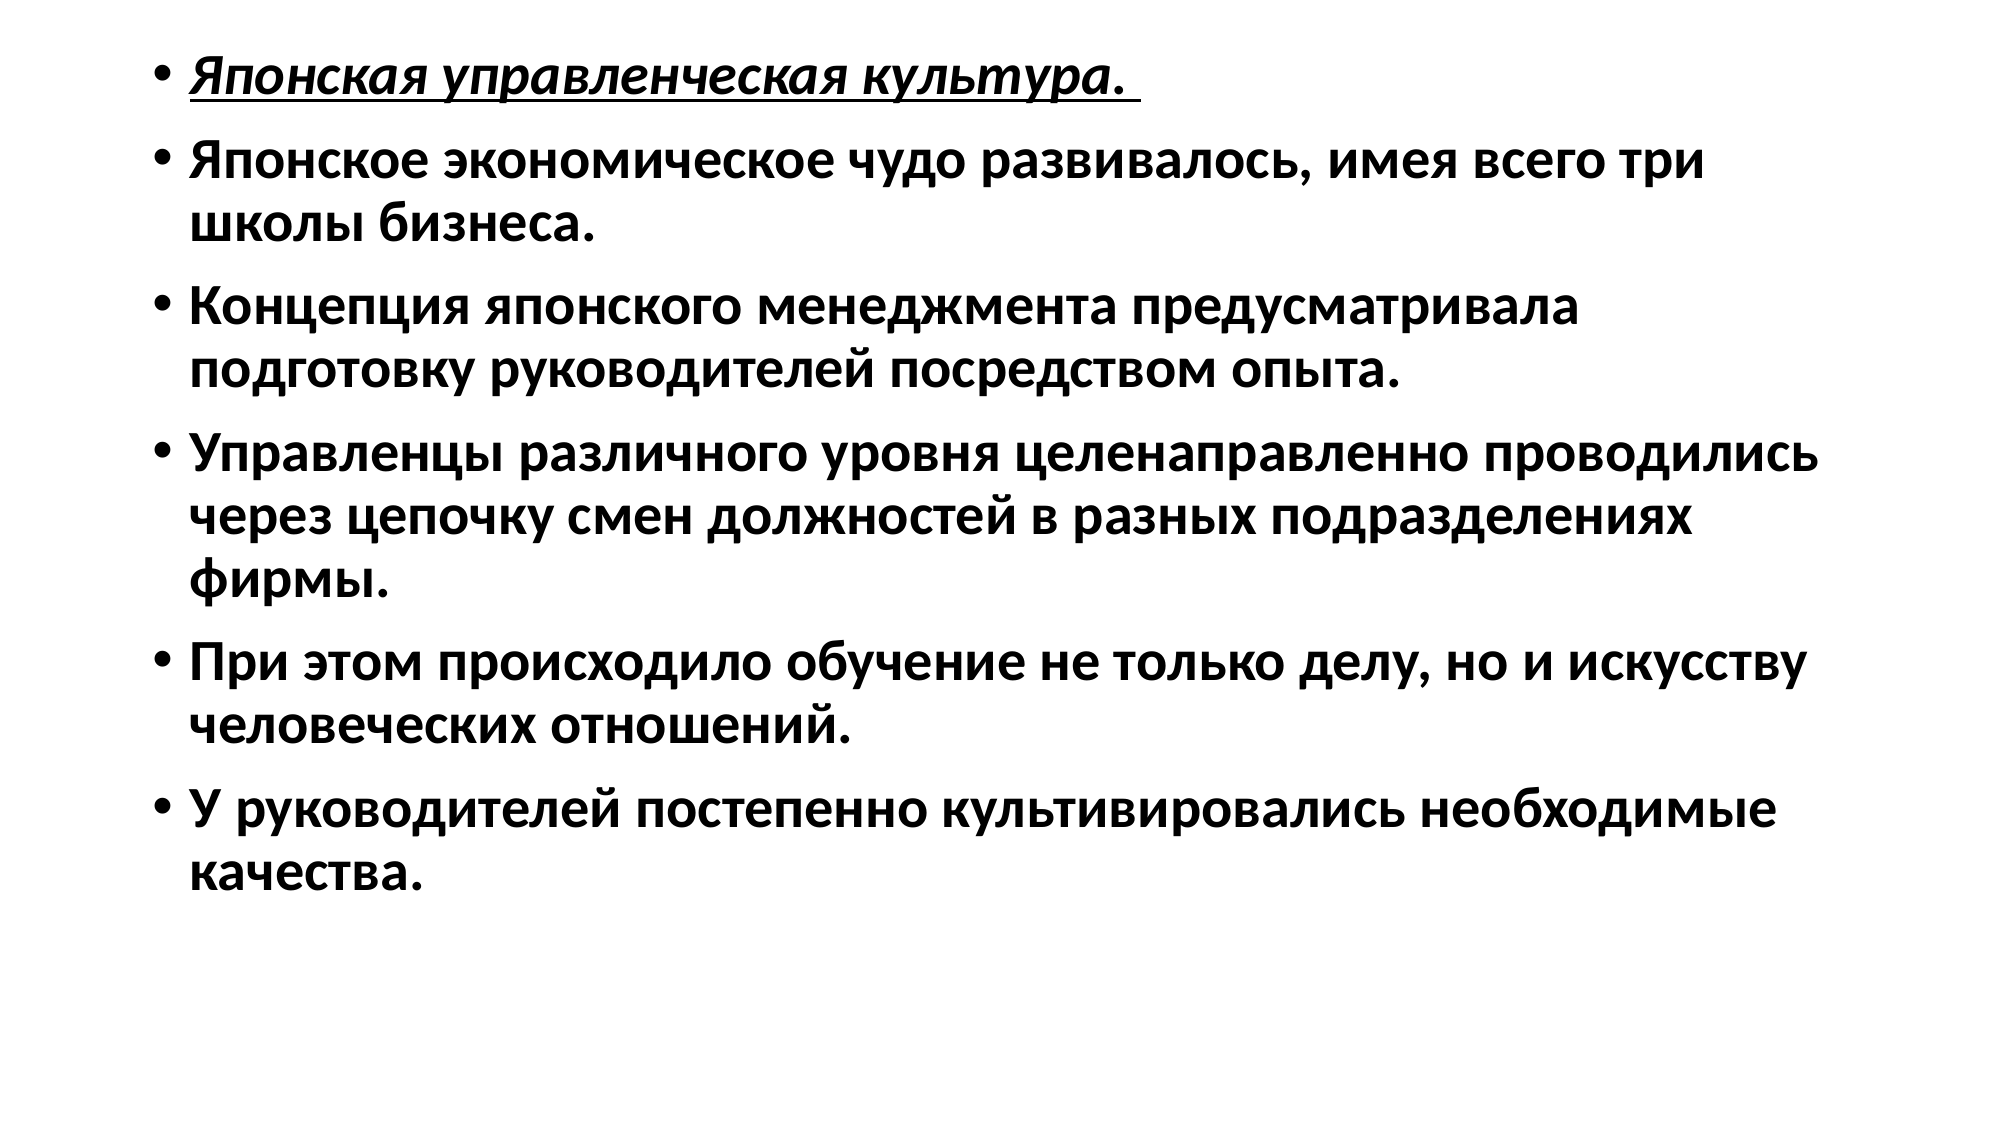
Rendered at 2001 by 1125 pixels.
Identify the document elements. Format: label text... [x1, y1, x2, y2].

list Японская управленческая культура. Японское экономическое чудо развивалось, имея всего три школы бизнеса. Концепция японского менеджмента предусматривала подготовку руководителей посредством опыта. Управленцы различного уровня целенаправленно проводились через цепочку смен должностей в разных подразделениях фирмы. При этом происходило обучение не только делу, но и искусству человеческих отношений. У руководителей постепенно культивировались необходимые качества. [137, 37, 1863, 1014]
